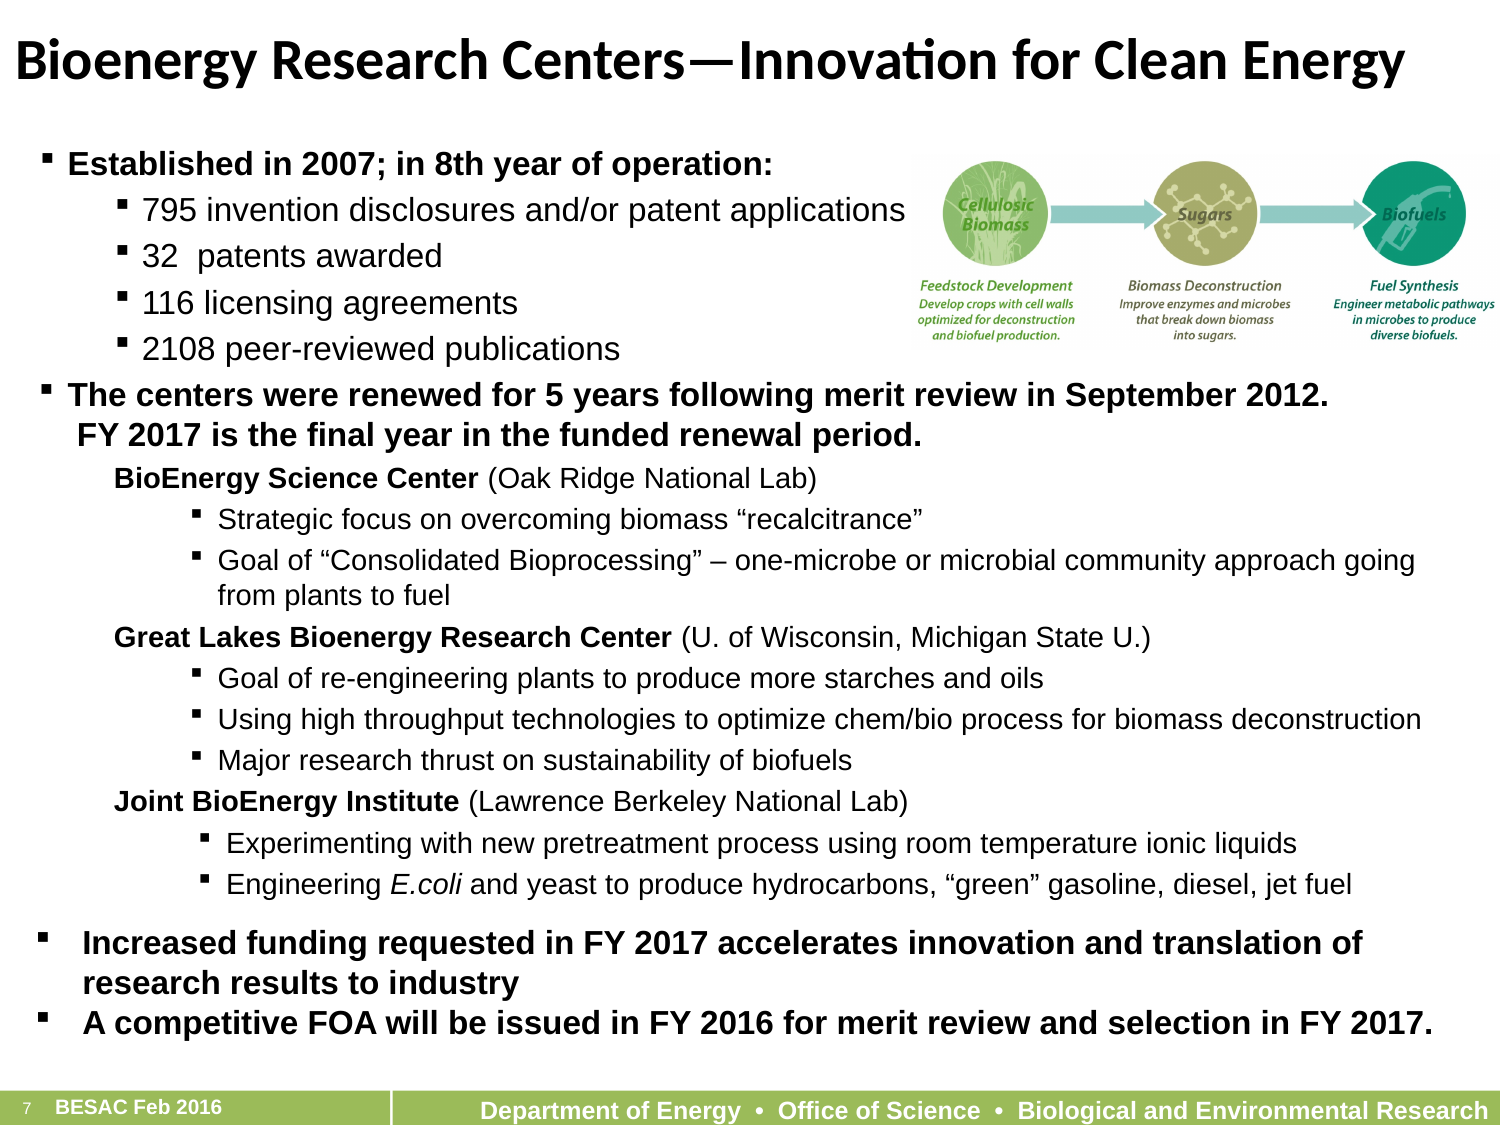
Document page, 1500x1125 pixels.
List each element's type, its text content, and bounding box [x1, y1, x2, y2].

picture [911, 153, 1500, 351]
title Bioenergy Research Centers—Innovation for Clean Energy [0, 24, 1500, 101]
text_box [20, 134, 1476, 1051]
